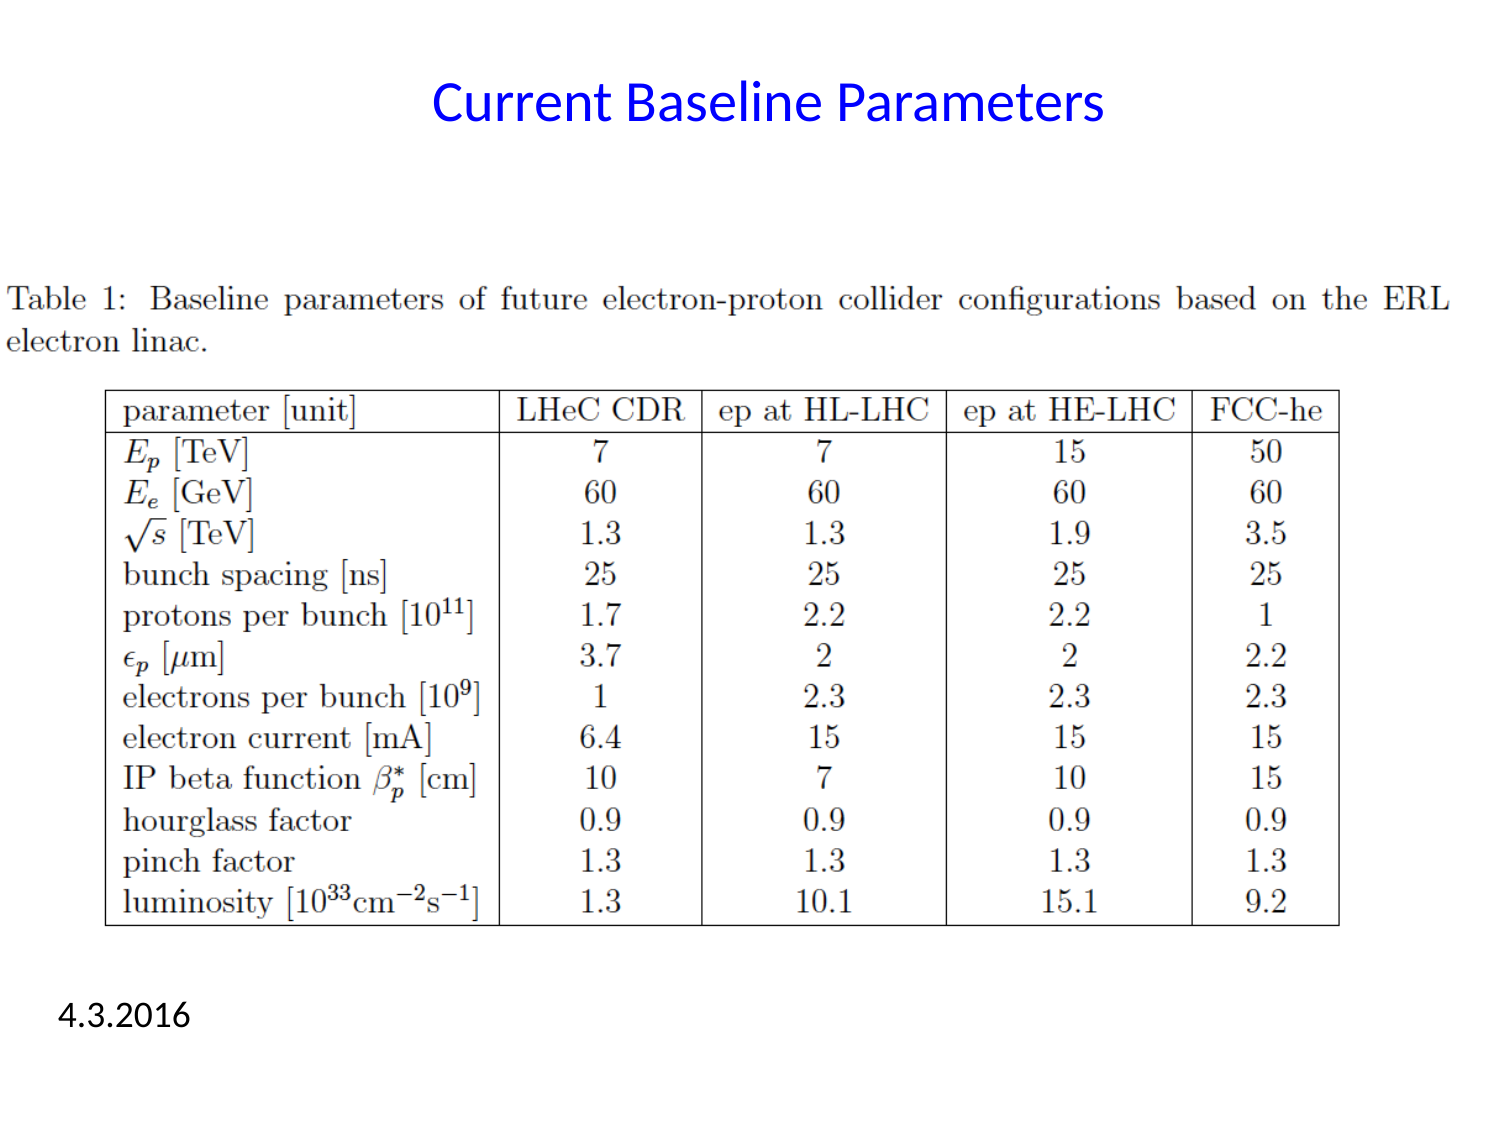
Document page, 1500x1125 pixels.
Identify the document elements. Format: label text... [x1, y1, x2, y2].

text_box Current Baseline Parameters [418, 55, 1121, 141]
text_box 4.3.2016 [43, 982, 240, 1043]
picture [0, 270, 1467, 962]
